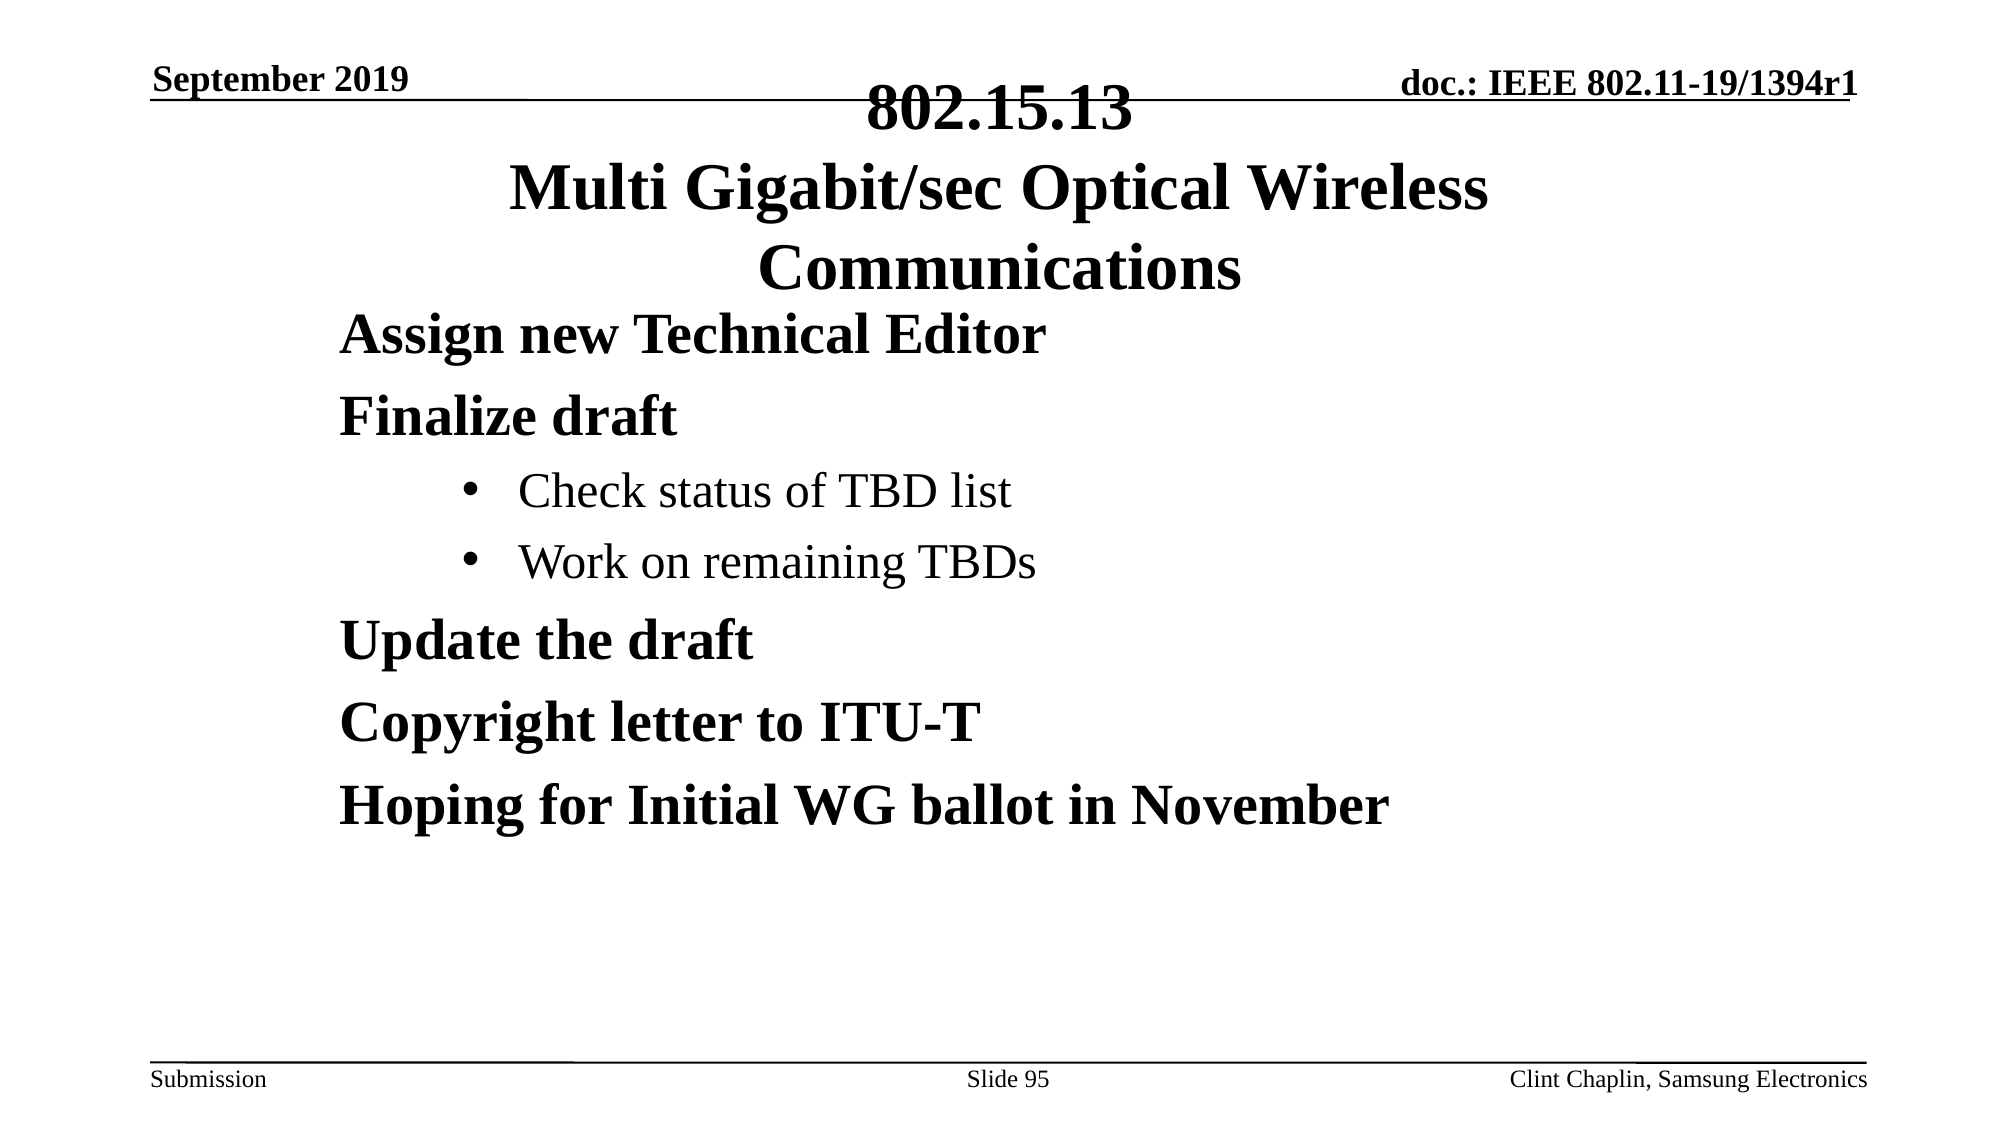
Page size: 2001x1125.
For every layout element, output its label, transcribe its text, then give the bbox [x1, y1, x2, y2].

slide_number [152, 54, 563, 100]
list Assign new Technical Editor Finalize draft Check status of TBD list Work on remaining TBDs Update the draft Copyright letter to ITU-T Hoping for Initial WG ballot in November [324, 287, 1676, 1063]
footer Clint Chaplin, Samsung Electronics [1171, 1061, 1869, 1093]
slide_number Slide 95 [950, 1061, 1067, 1123]
title 802.15.13 Multi Gigabit/sec Optical Wireless Communications [324, 112, 1676, 253]
